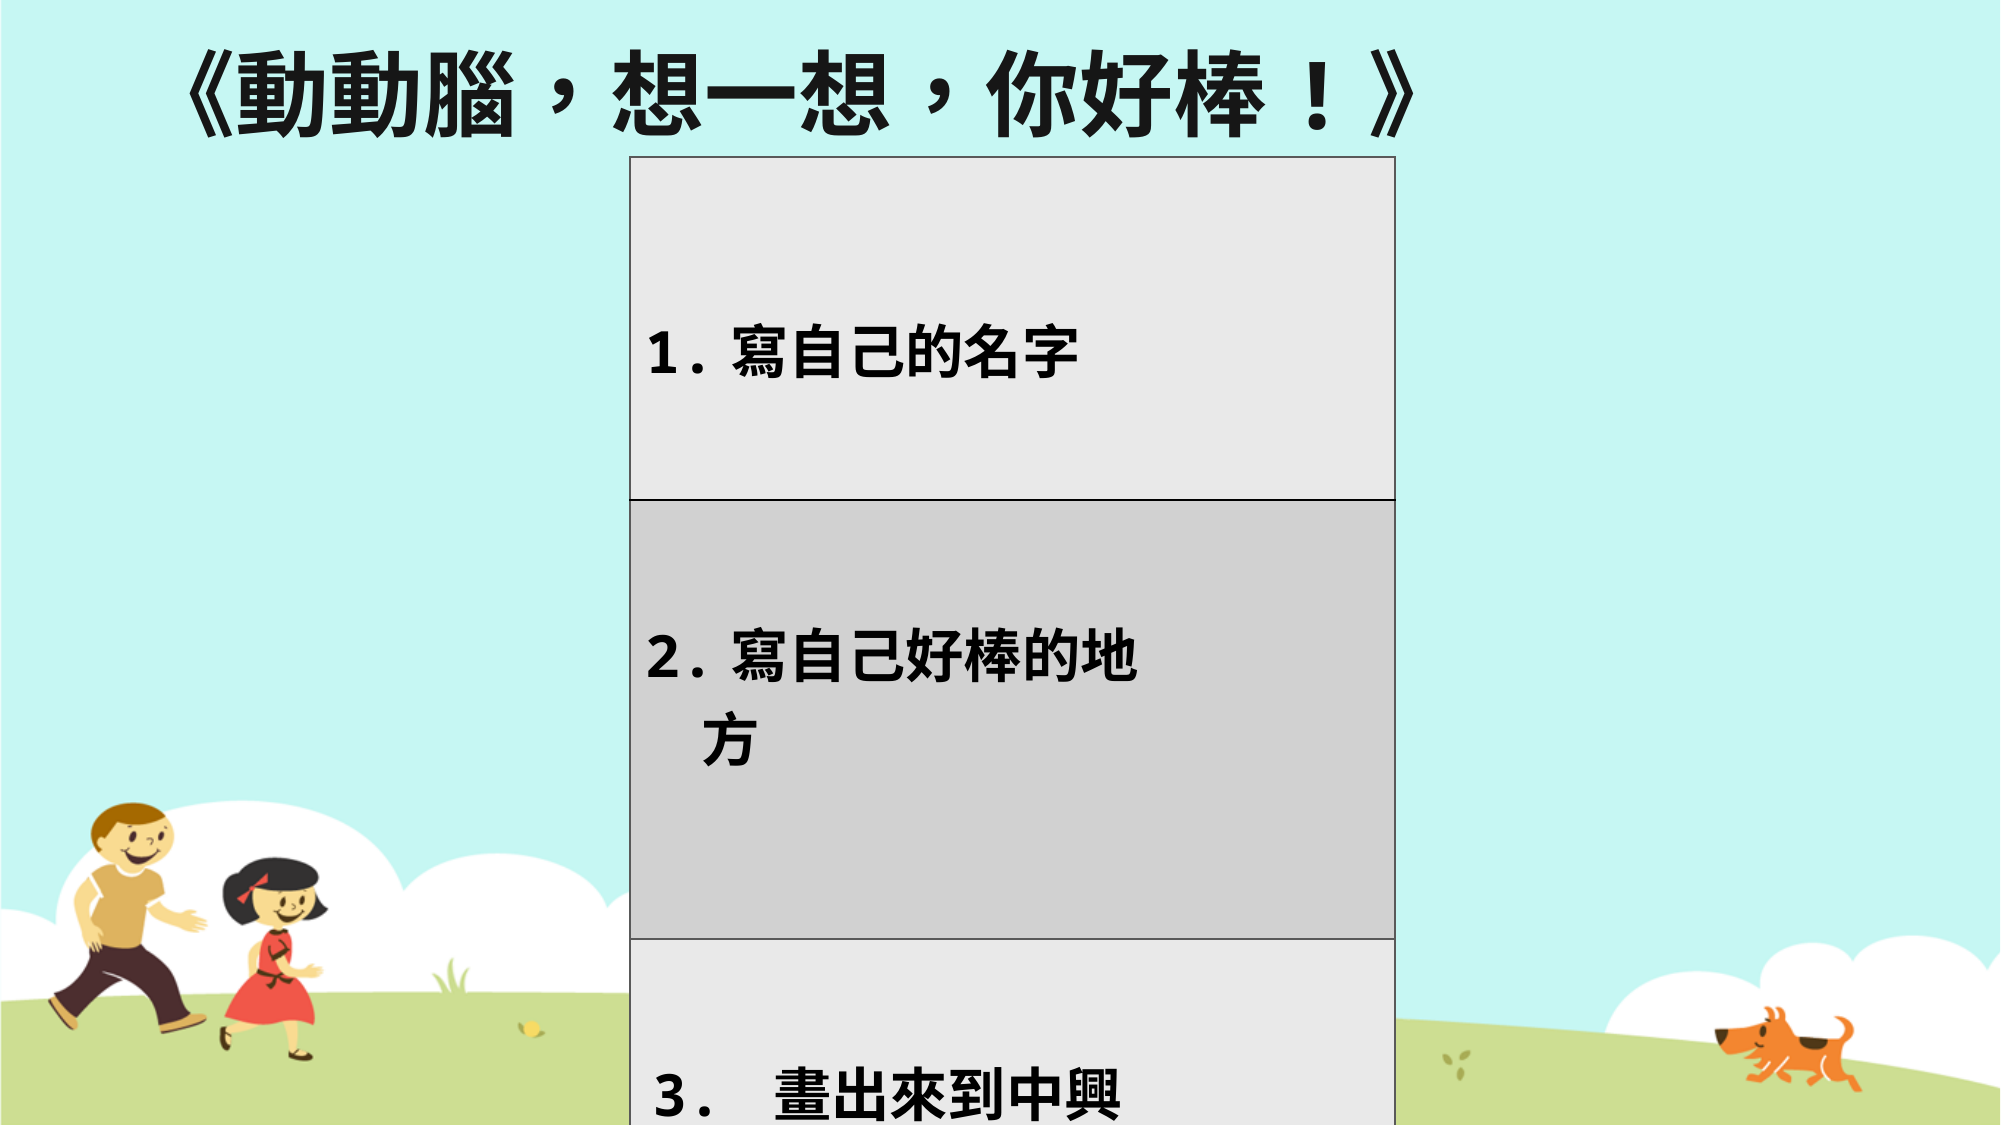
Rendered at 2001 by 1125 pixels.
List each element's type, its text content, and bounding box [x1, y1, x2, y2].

picture [0, 0, 2001, 1125]
title 《動動腦，想一想，你好棒!》 [126, 12, 1904, 157]
table_cell 2.寫自己好棒的地 方 [631, 501, 1394, 938]
table_cell 3. 畫出來到中興 國小的感覺 [631, 940, 1394, 1125]
list [1396, 256, 1935, 1057]
table_header 1.寫自己的名字 [631, 158, 1394, 499]
